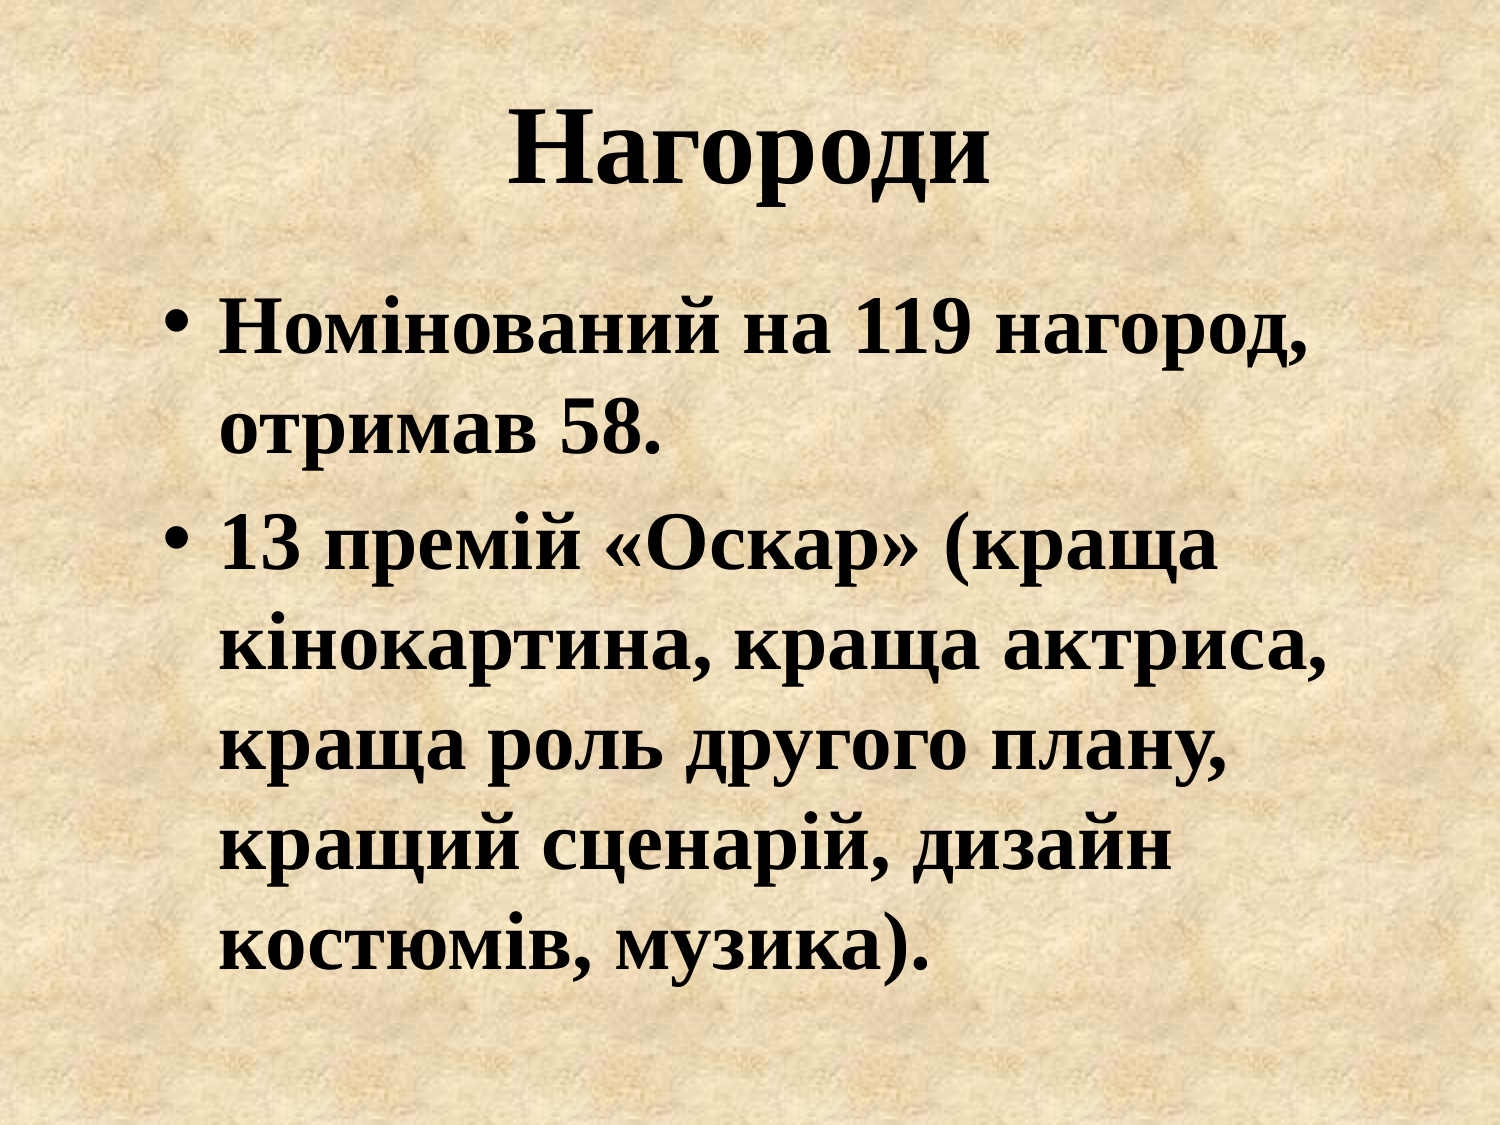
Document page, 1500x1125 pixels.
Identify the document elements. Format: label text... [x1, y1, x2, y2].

title Нагороди [75, 45, 1425, 233]
list Номінований на 119 нагород, отримав 58. 13 премій «Оскар» (краща кінокартина, краща актриса, краща роль другого плану, кращий сценарій, дизайн костюмів, музика). [147, 262, 1459, 1005]
picture [0, 0, 1500, 1125]
